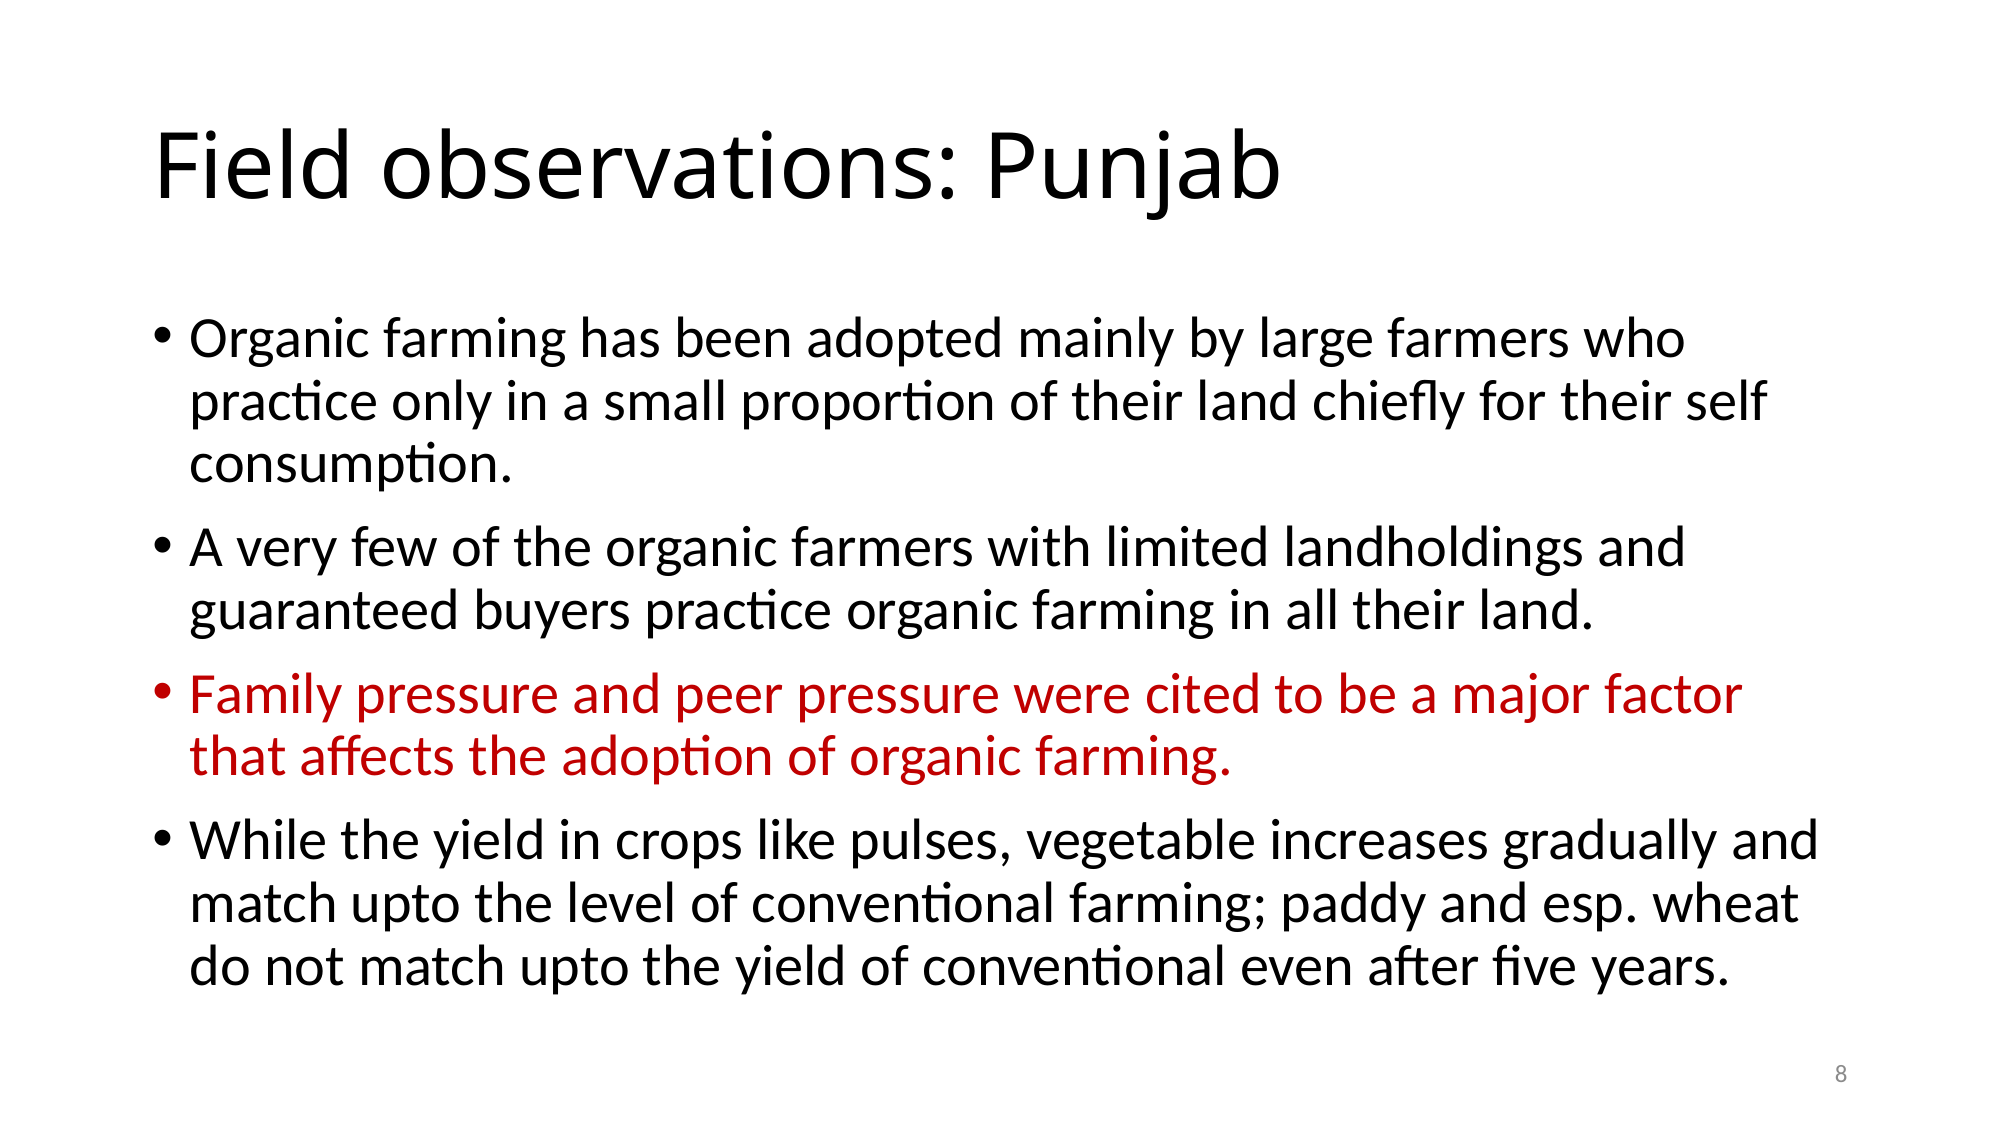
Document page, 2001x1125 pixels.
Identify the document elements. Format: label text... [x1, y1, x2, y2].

list Organic farming has been adopted mainly by large farmers who practice only in a small proportion of their land chiefly for their self consumption. A very few of the organic farmers with limited landholdings and guaranteed buyers practice organic farming in all their land. Family pressure and peer pressure were cited to be a major factor that affects the adoption of organic farming. While the yield in crops like pulses, vegetable increases gradually and match upto the level of conventional farming; paddy and esp. wheat do not match upto the yield of conventional even after five years. [137, 299, 1863, 1014]
slide_number 8 [1412, 1042, 1863, 1103]
title Field observations: Punjab [137, 59, 1863, 278]
